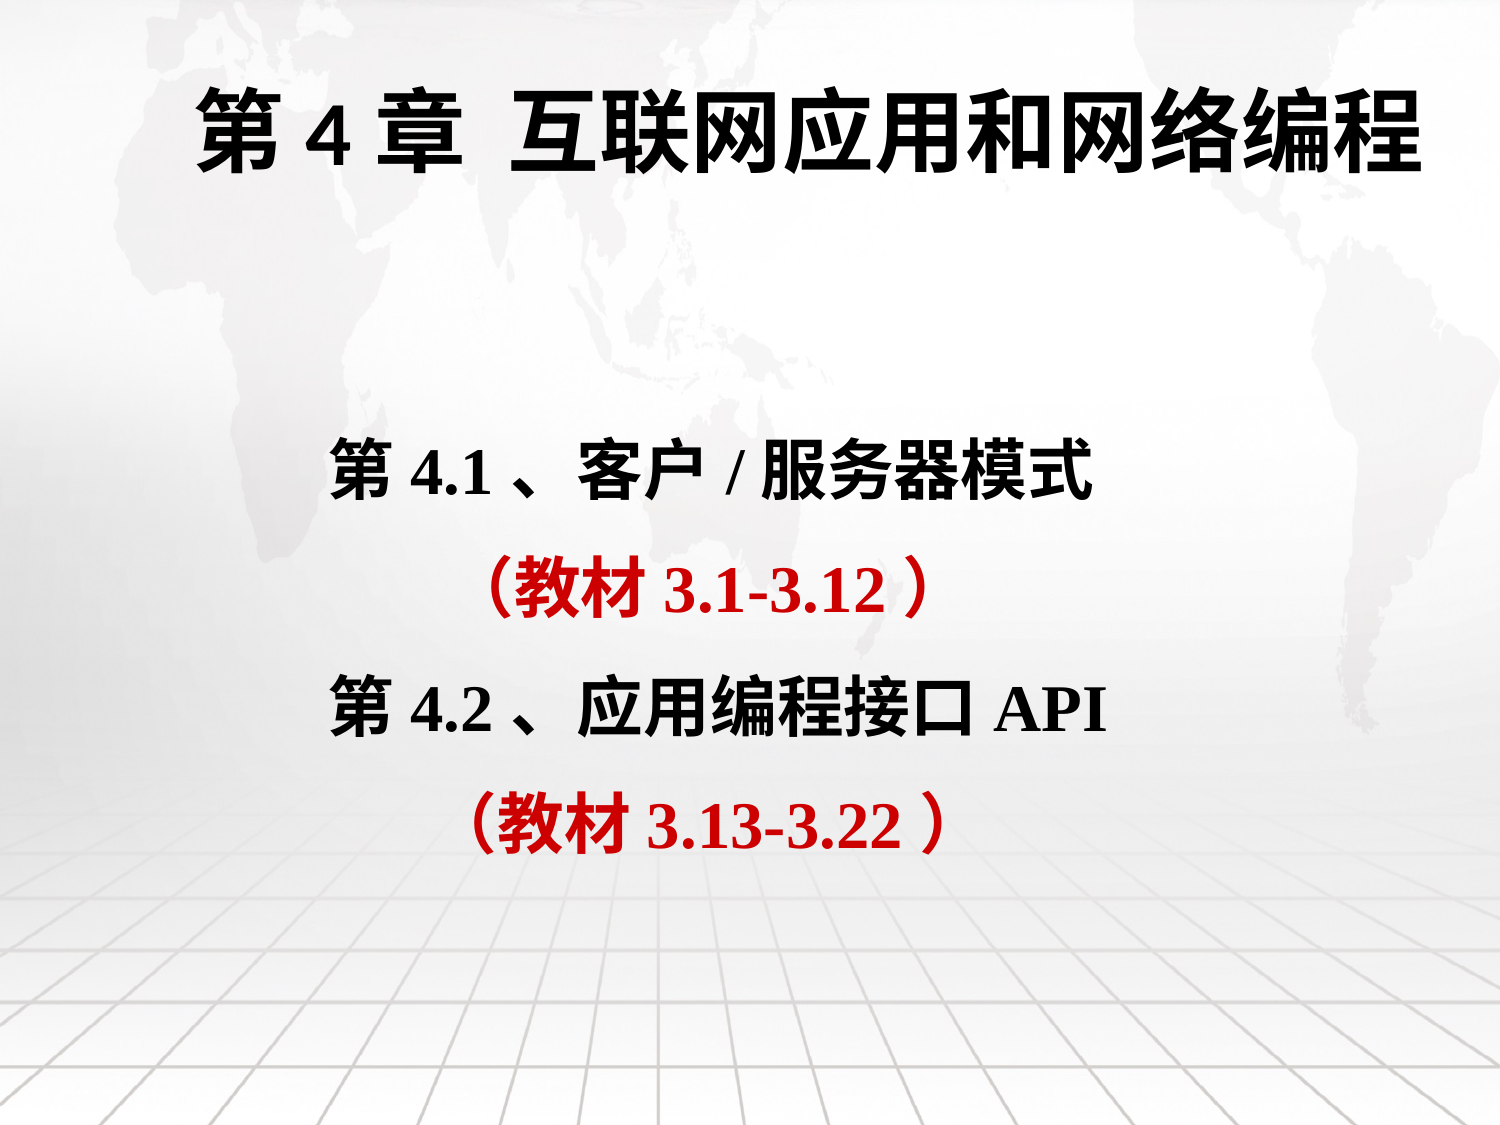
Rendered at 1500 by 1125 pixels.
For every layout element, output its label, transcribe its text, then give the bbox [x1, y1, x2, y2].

picture [0, 0, 1500, 1125]
text_box 第4.1、客户/服务器模式 [312, 420, 1199, 516]
text_box （教材3.13-3.22） [324, 774, 1093, 870]
text_box 第4.2、应用编程接口API [312, 656, 1338, 752]
list 第4章 互联网应用和网络编程 [171, 66, 1447, 208]
text_box （教材3.1-3.12） [324, 538, 1093, 634]
